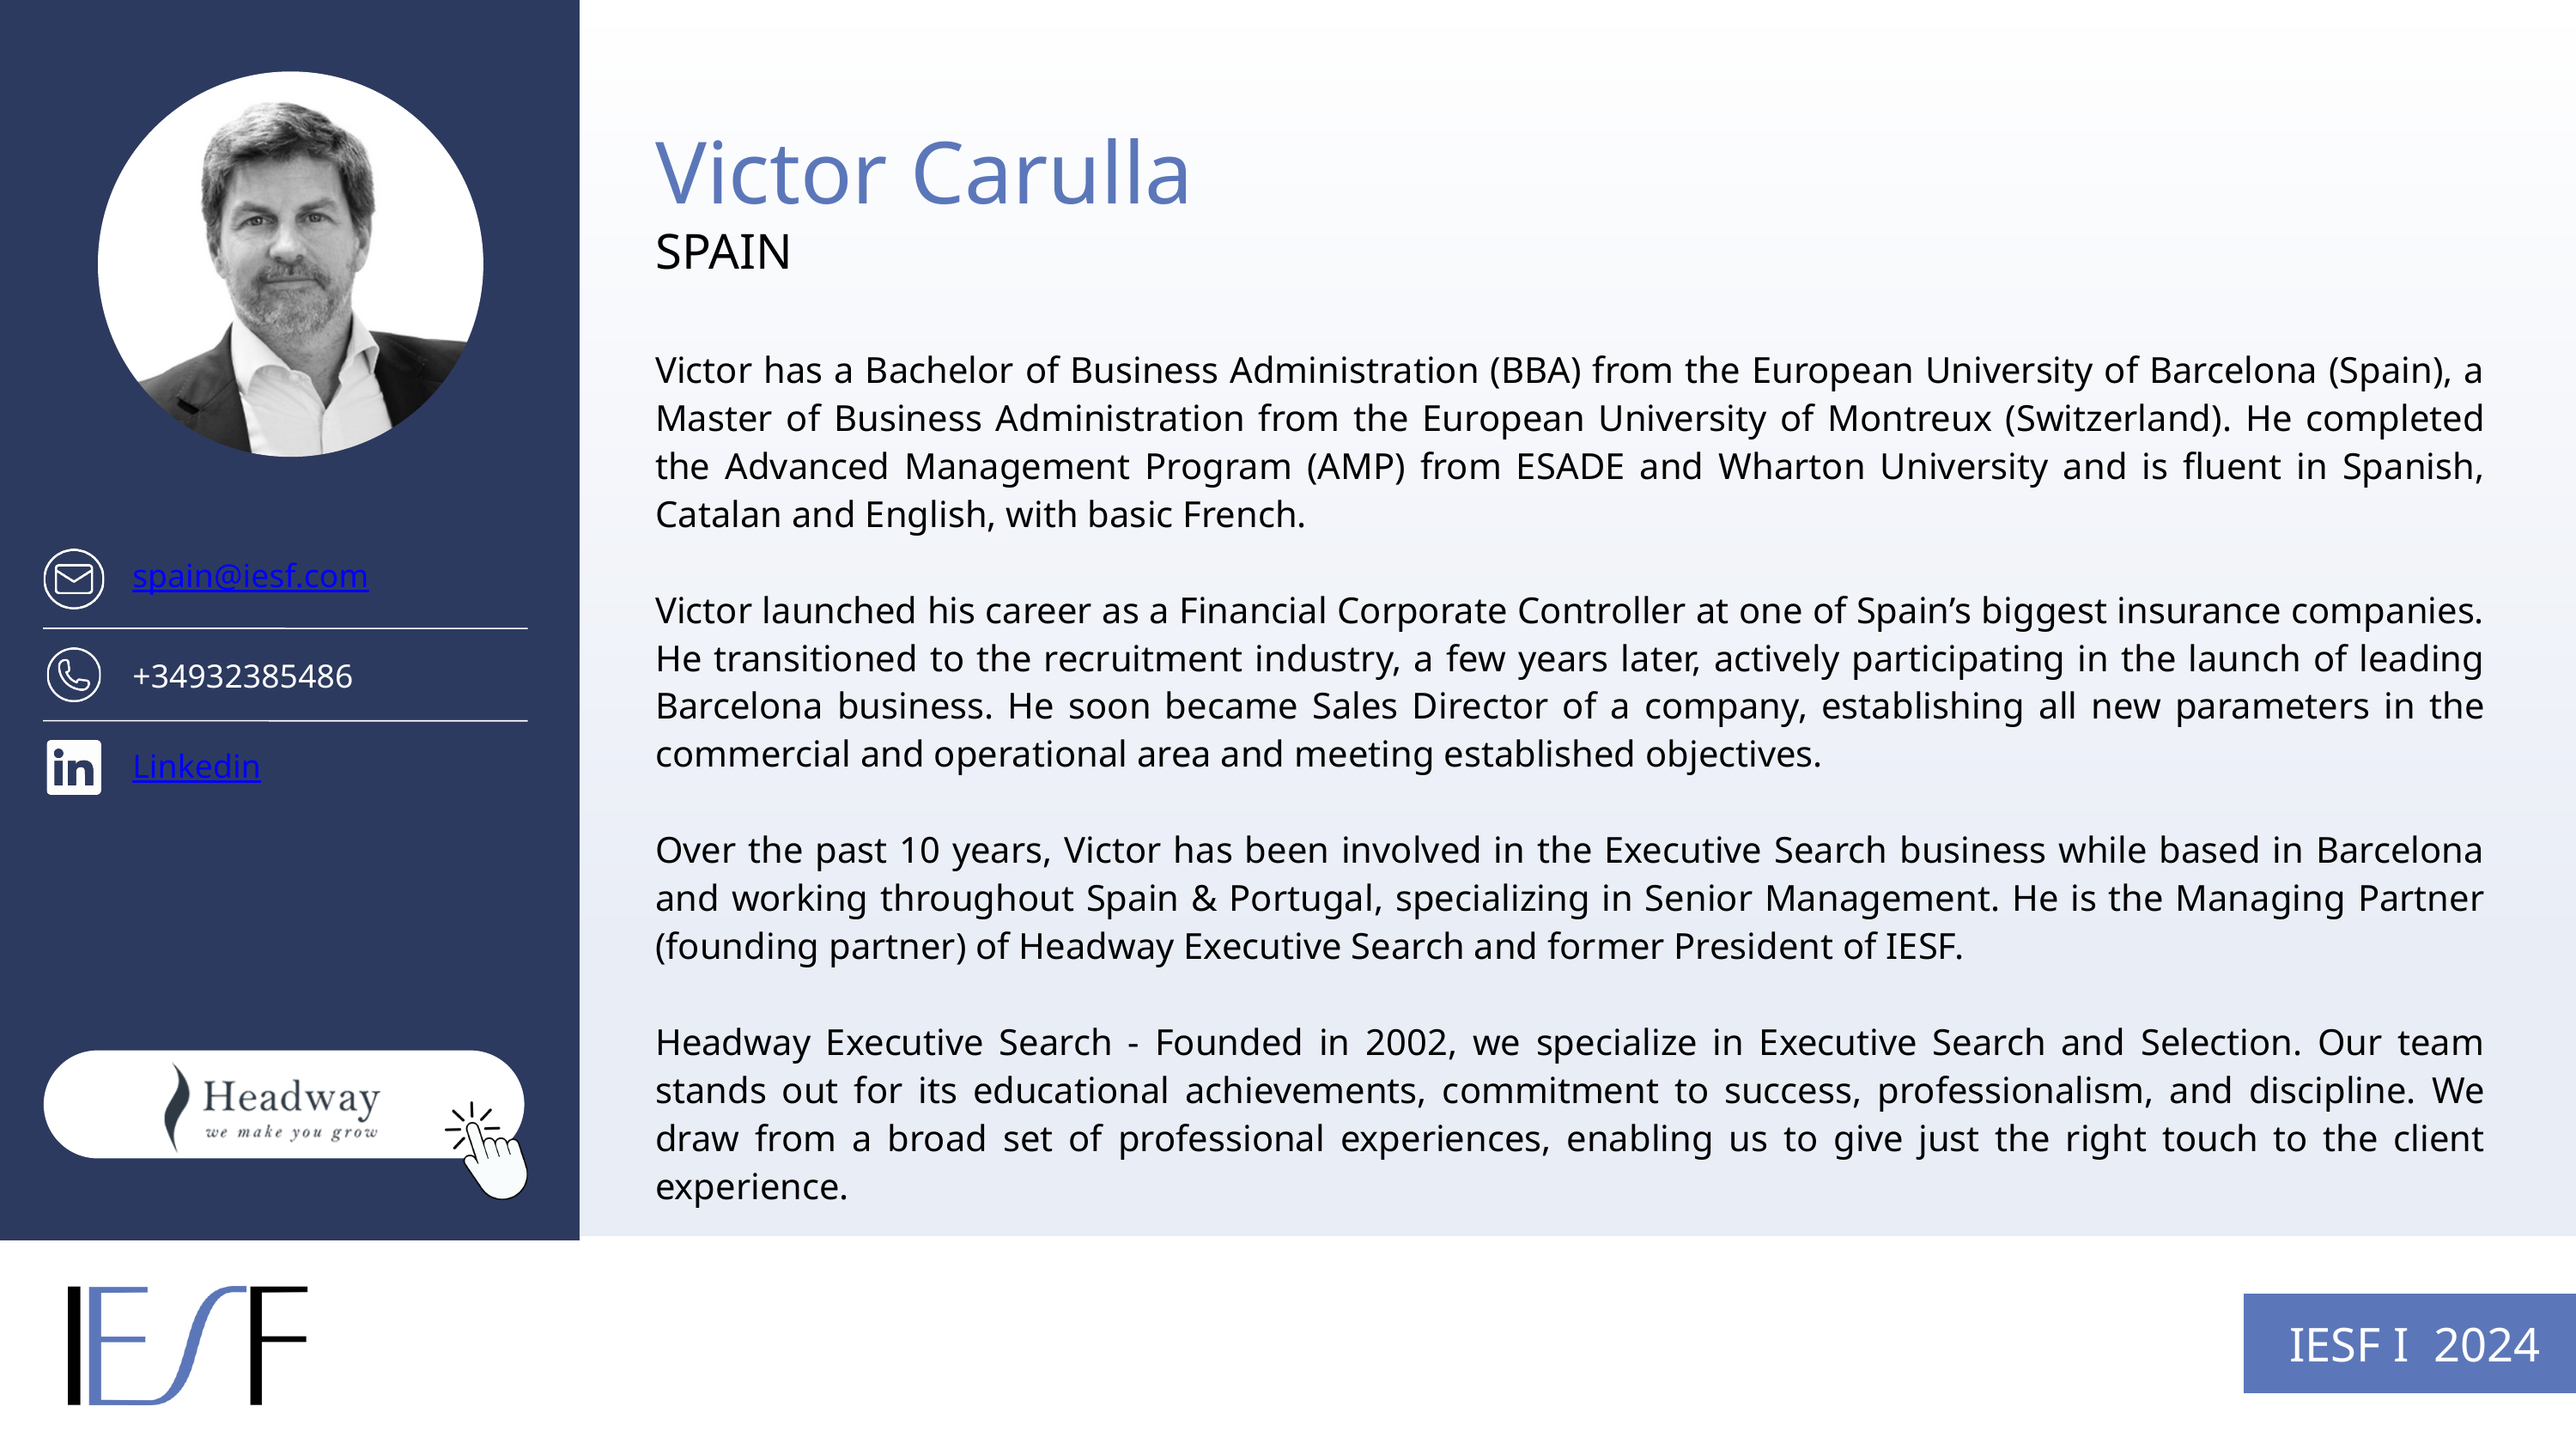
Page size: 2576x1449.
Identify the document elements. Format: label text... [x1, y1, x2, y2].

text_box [97, 71, 484, 458]
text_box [0, 0, 580, 1241]
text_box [43, 1050, 525, 1159]
text_box Victor Carulla SPAIN [655, 118, 1918, 280]
text_box Victor has a Bachelor of Business Administration (BBA) from the European University of Barcelona (Spain), a Master of Business Administration from the European University of Montreux (Switzerland). He completed the Advanced Management Program (AMP) from ESADE and Wharton University and is fluent in Spanish, Catalan and English, with basic French. Victor launched his career as a Financial Corporate Controller at one of Spain’s biggest insurance companies. He transitioned to the recruitment industry, a few years later, actively participating in the launch of leading Barcelona business. He soon became Sales Director of a company, establishing all new parameters in the commercial and operational area and meeting established objectives. Over the past 10 years, Victor has been involved in the Executive Search business while based in Barcelona and working throughout Spain & Portugal, specializing in Senior Management. He is the Managing Partner (founding partner) of Headway Executive Search and former President of IESF. Headway Executive Search - Founded in 2002, we specialize in Executive Search and Selection. Our team stands out for its educational achievements, commitment to success, professionalism, and discipline. We draw from a broad set of professional experiences, enabling us to give just the right touch to the client experience. [655, 342, 2486, 1235]
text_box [2243, 1293, 2576, 1394]
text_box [0, 1235, 2576, 1449]
